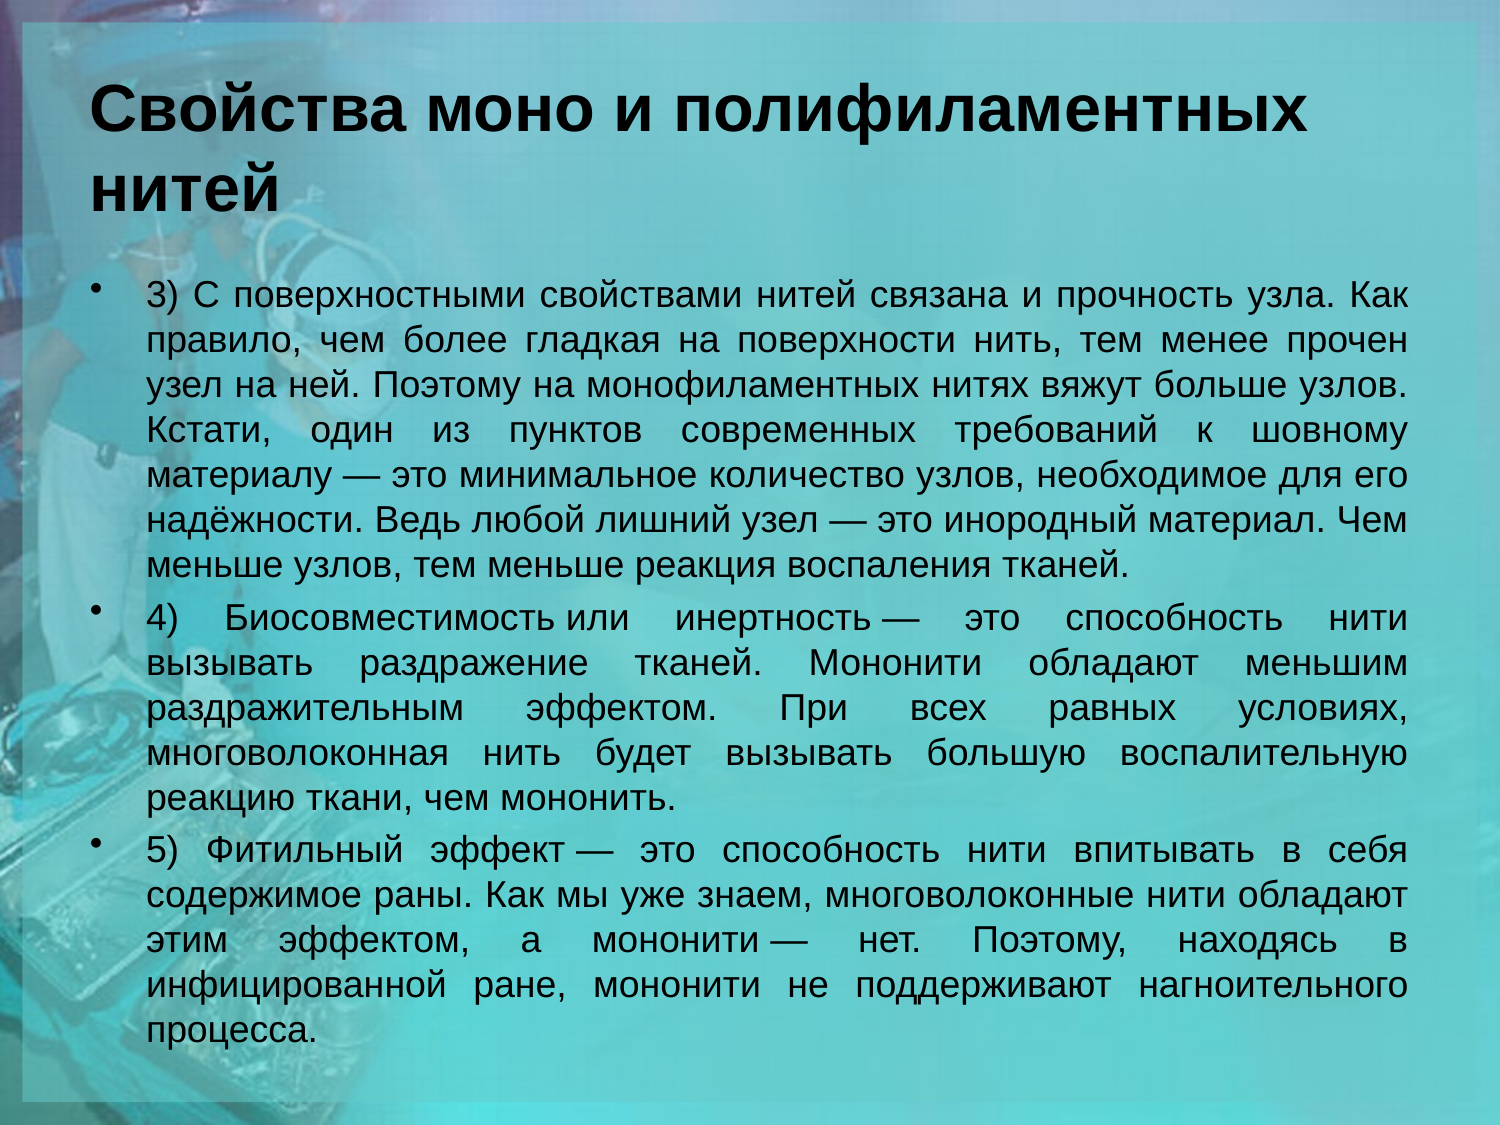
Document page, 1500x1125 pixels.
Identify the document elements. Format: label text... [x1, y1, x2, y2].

title Свойства моно и полифиламентных нитей [74, 44, 1425, 233]
list 3) С поверхностными свойствами нитей связана и прочность узла. Как правило, чем более гладкая на поверхности нить, тем менее прочен узел на ней. Поэтому на монофиламентных нитях вяжут больше узлов. Кстати, один из пунктов современных требований к шовному материалу — это минимальное количество узлов, необходимое для его надёжности. Ведь любой лишний узел — это инородный материал. Чем меньше узлов, тем меньше реакция воспаления тканей. 4) Биосовместимость или инертность — это способность нити вызывать раздражение тканей. Мононити обладают меньшим раздражительным эффектом. При всех равных условиях, многоволоконная нить будет вызывать большую воспалительную реакцию ткани, чем мононить. 5) Фитильный эффект — это способность нити впитывать в себя содержимое раны. Как мы уже знаем, многоволоконные нити обладают этим эффектом, а мононити — нет. Поэтому, находясь в инфицированной ране, мононити не поддерживают нагноительного процесса. [74, 262, 1425, 1006]
picture [0, 0, 1500, 1125]
